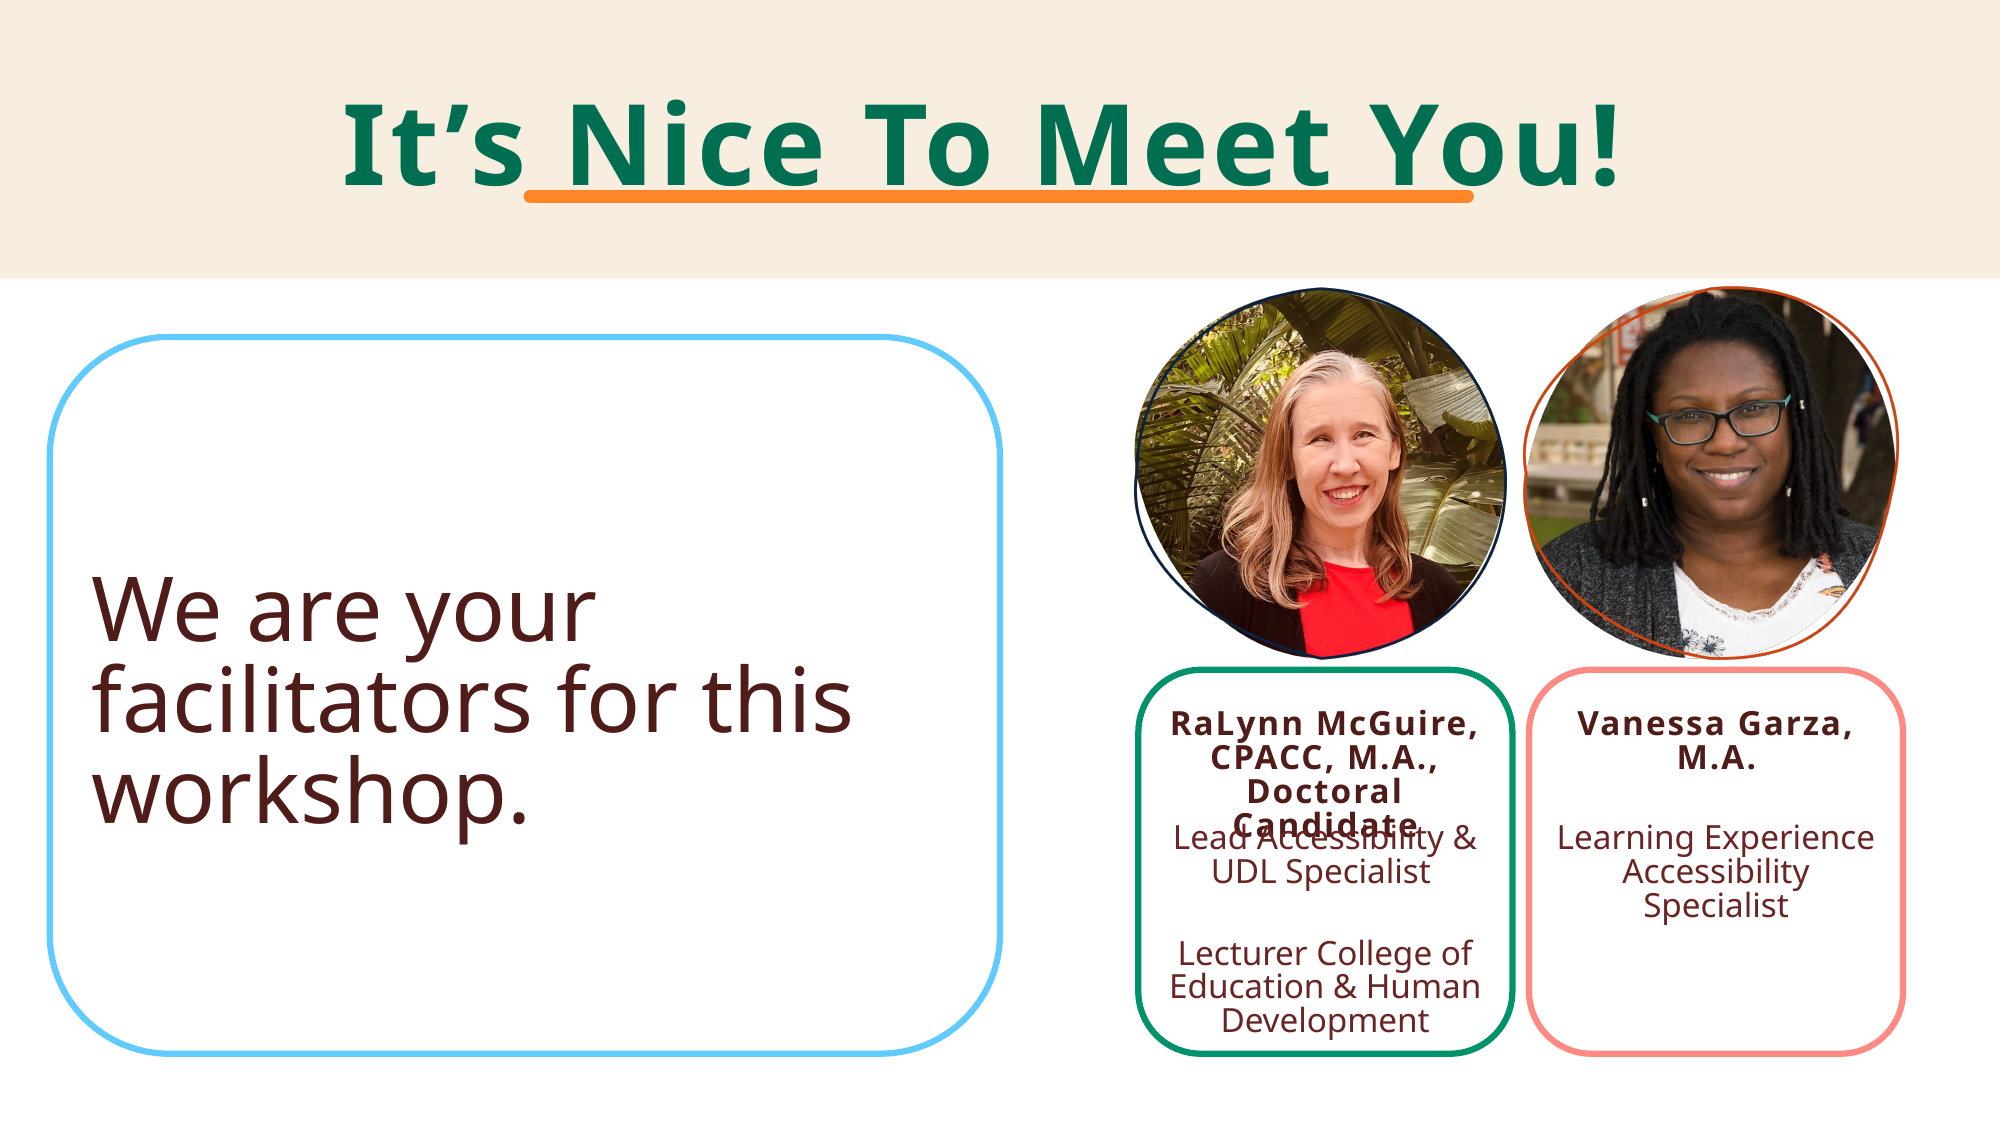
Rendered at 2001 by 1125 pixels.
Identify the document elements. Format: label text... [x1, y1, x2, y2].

picture [1130, 285, 1901, 660]
list We are your facilitators for this workshop. [71, 401, 975, 1009]
list Vanessa Garza, M.A. [1537, 698, 1896, 784]
list Learning Experience Accessibility Specialist [1534, 812, 1899, 1052]
list Lead Accessibility & UDL Specialist Lecturer College of Education & Human Development [1143, 812, 1508, 1052]
list RaLynn McGuire, CPACC, M.A., Doctoral Candidate [1146, 698, 1505, 812]
title It’s Nice To Meet You! [99, 73, 1900, 229]
